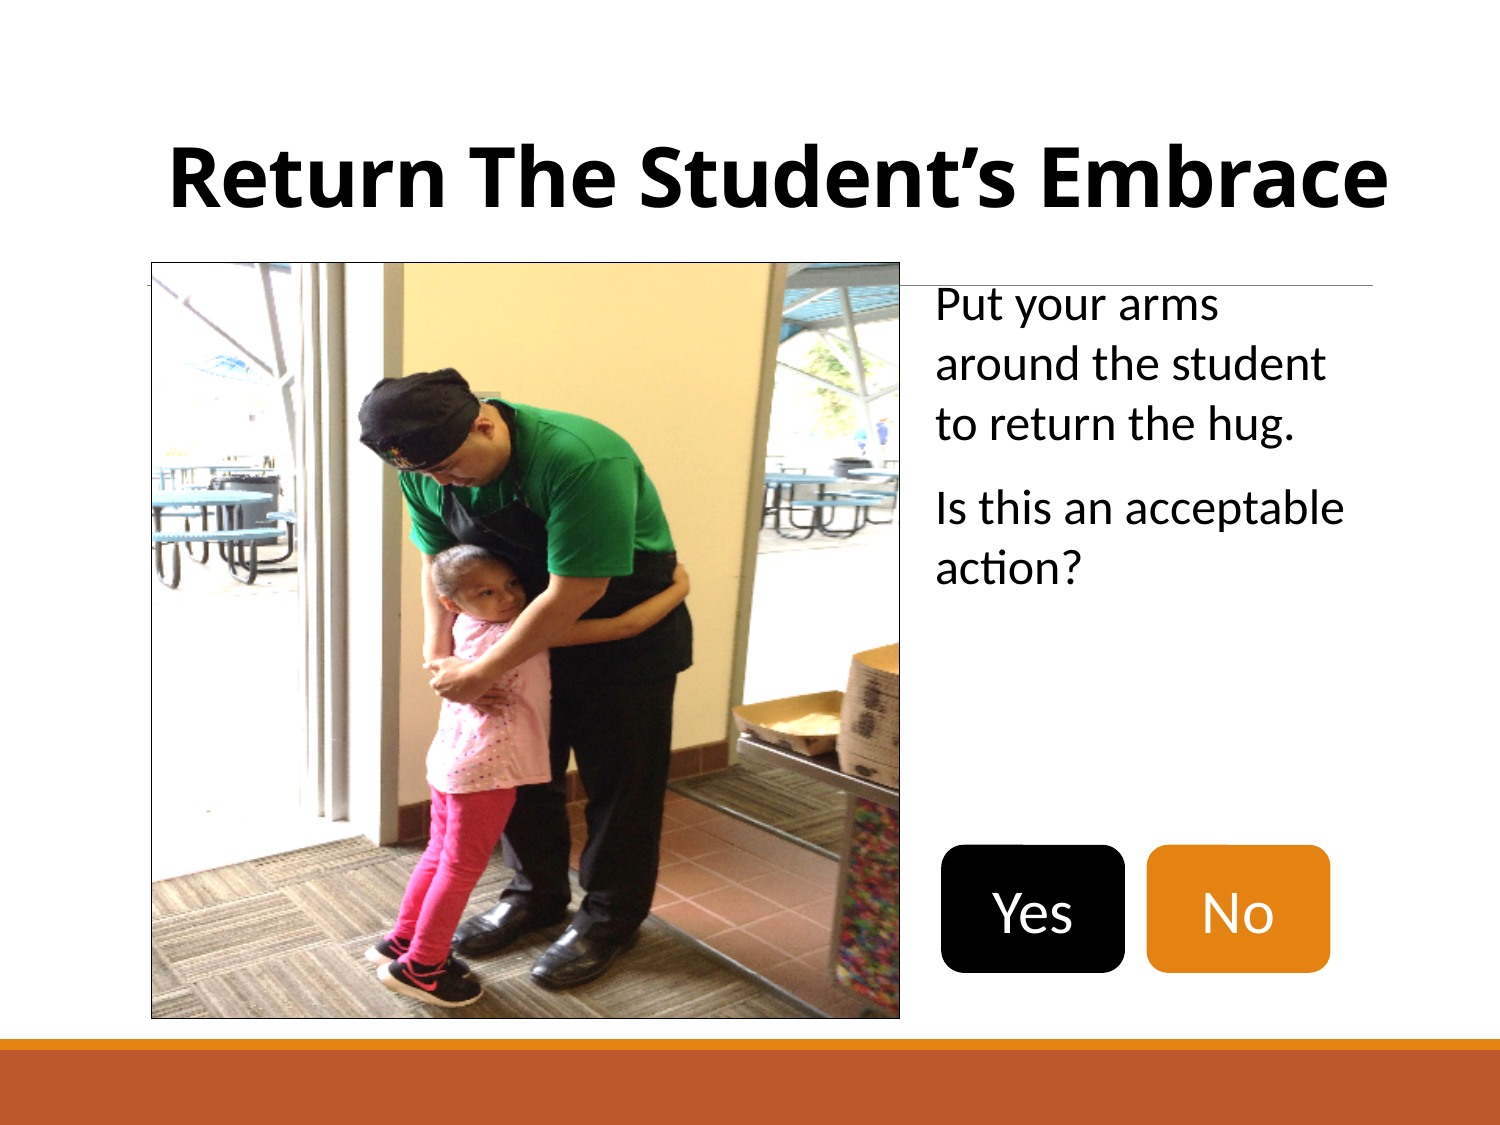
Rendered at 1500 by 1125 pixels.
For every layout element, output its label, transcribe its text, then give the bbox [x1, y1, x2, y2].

text_box Yes [939, 843, 1127, 975]
picture [151, 261, 901, 1020]
list [905, 262, 1425, 1005]
title Return The Student’s Embrace [151, 45, 1425, 233]
text_box No [1145, 843, 1332, 975]
text_box Put your arms around the student to return the hug. Is this an acceptable action? [920, 262, 1381, 843]
